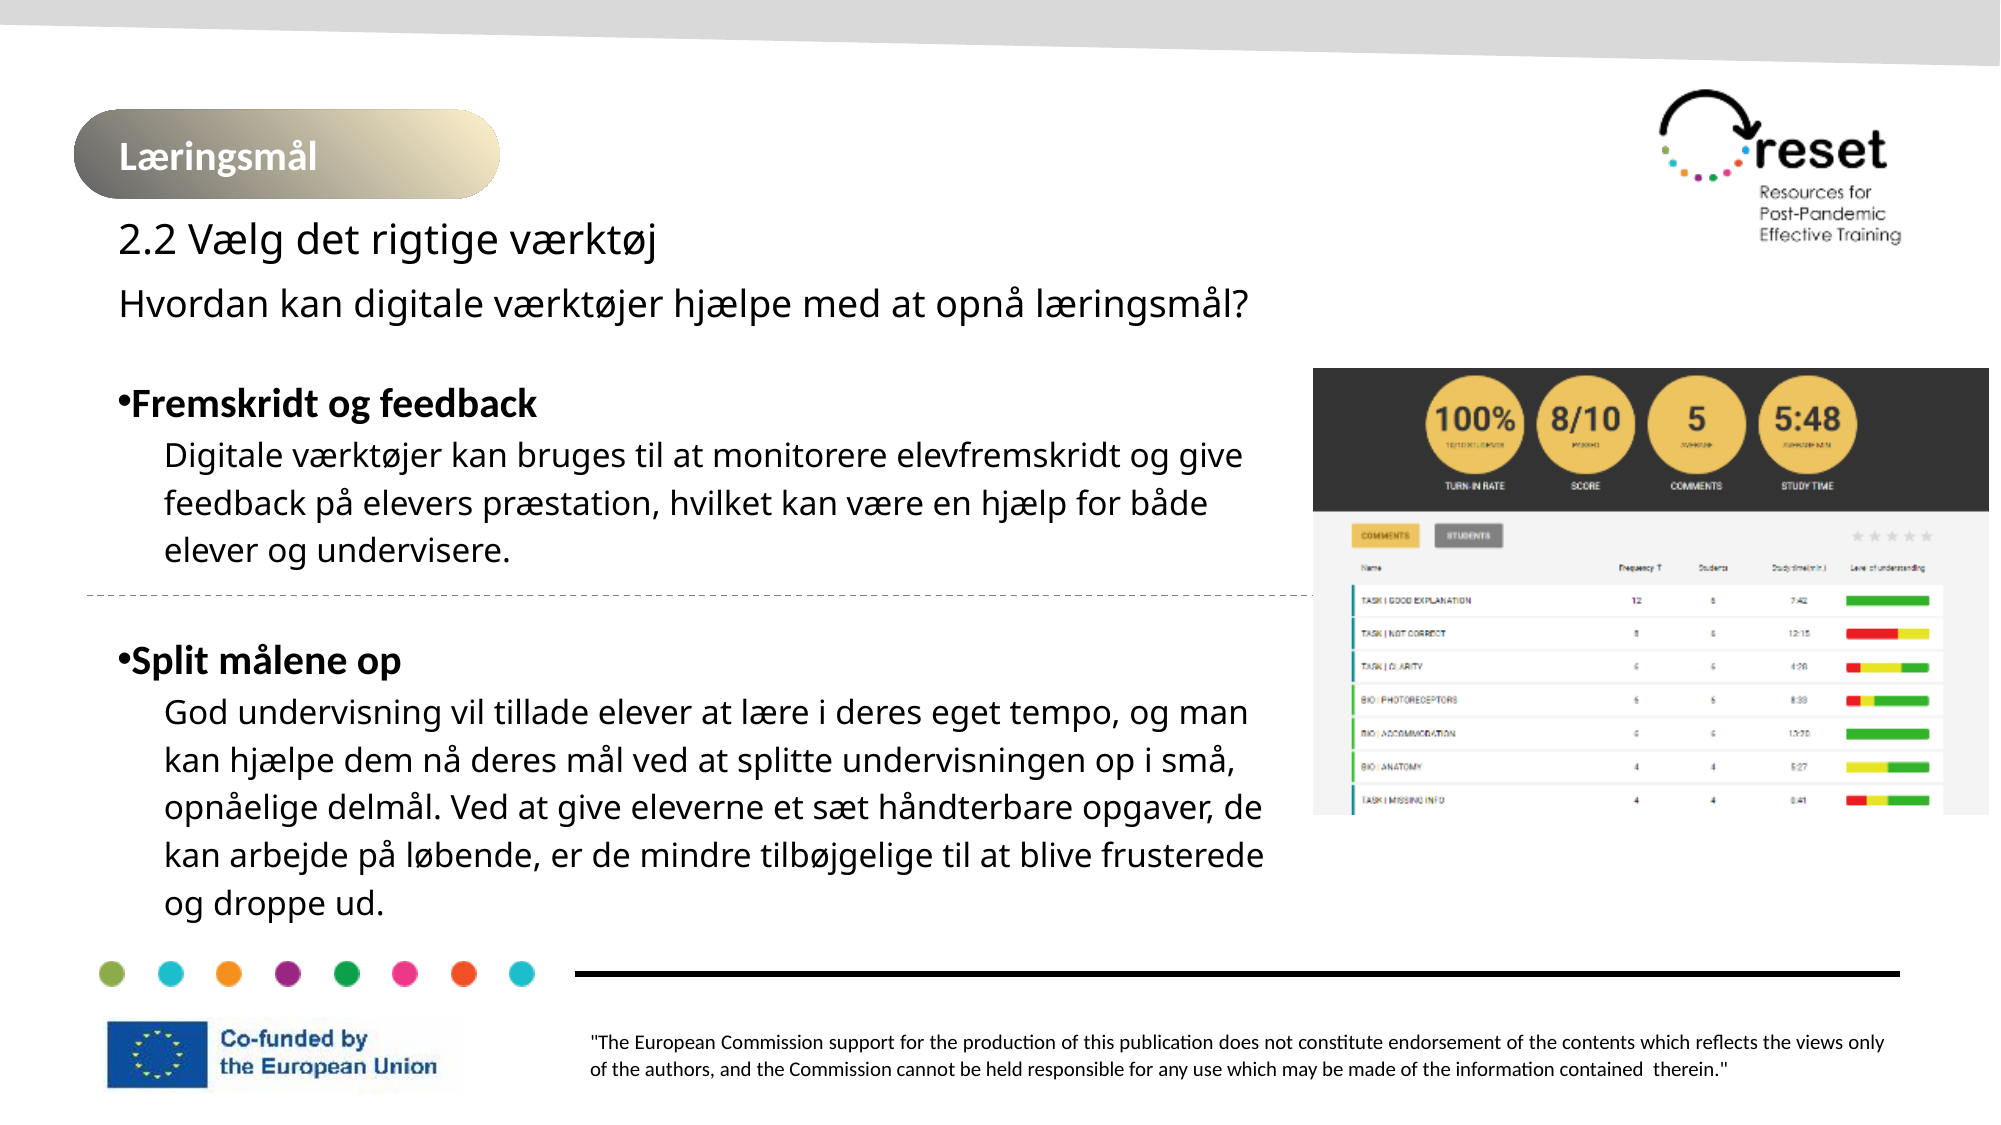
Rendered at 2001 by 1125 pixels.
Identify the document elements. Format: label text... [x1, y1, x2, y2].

picture [1650, 77, 1917, 255]
picture [99, 961, 125, 987]
picture [451, 961, 477, 987]
picture [509, 961, 535, 987]
picture [334, 961, 360, 987]
picture [1313, 368, 1989, 815]
text_box 2.2 Vælg det rigtige værktøj [85, 205, 817, 270]
picture [103, 1017, 463, 1093]
text_box Læringsmål [72, 108, 501, 200]
picture [216, 961, 242, 987]
text_box Fremskridt og feedback Digitale værktøjer kan bruges til at monitorere elevfremskridt og give feedback på elevers præstation, hvilket kan være en hjælp for både elever og undervisere. [102, 596, 1296, 601]
picture [275, 961, 301, 987]
picture [158, 961, 184, 987]
text_box Hvordan kan digitale værktøjer hjælpe med at opnå læringsmål? [85, 272, 1597, 333]
picture [392, 961, 418, 987]
text_box Fremskridt og feedback Digitale værktøjer kan bruges til at monitorere elevfremskridt og give feedback på elevers præstation, hvilket kan være en hjælp for både elever og undervisere. [102, 368, 1296, 595]
text_box Split målene op God undervisning vil tillade elever at lære i deres eget tempo, og man kan hjælpe dem nå deres mål ved at splitte undervisningen op i små, opnåelige delmål. Ved at give eleverne et sæt håndterbare opgaver, de kan arbejde på løbende, er de mindre tilbøjgelige til at blive frusterede og droppe ud. [102, 625, 1296, 951]
